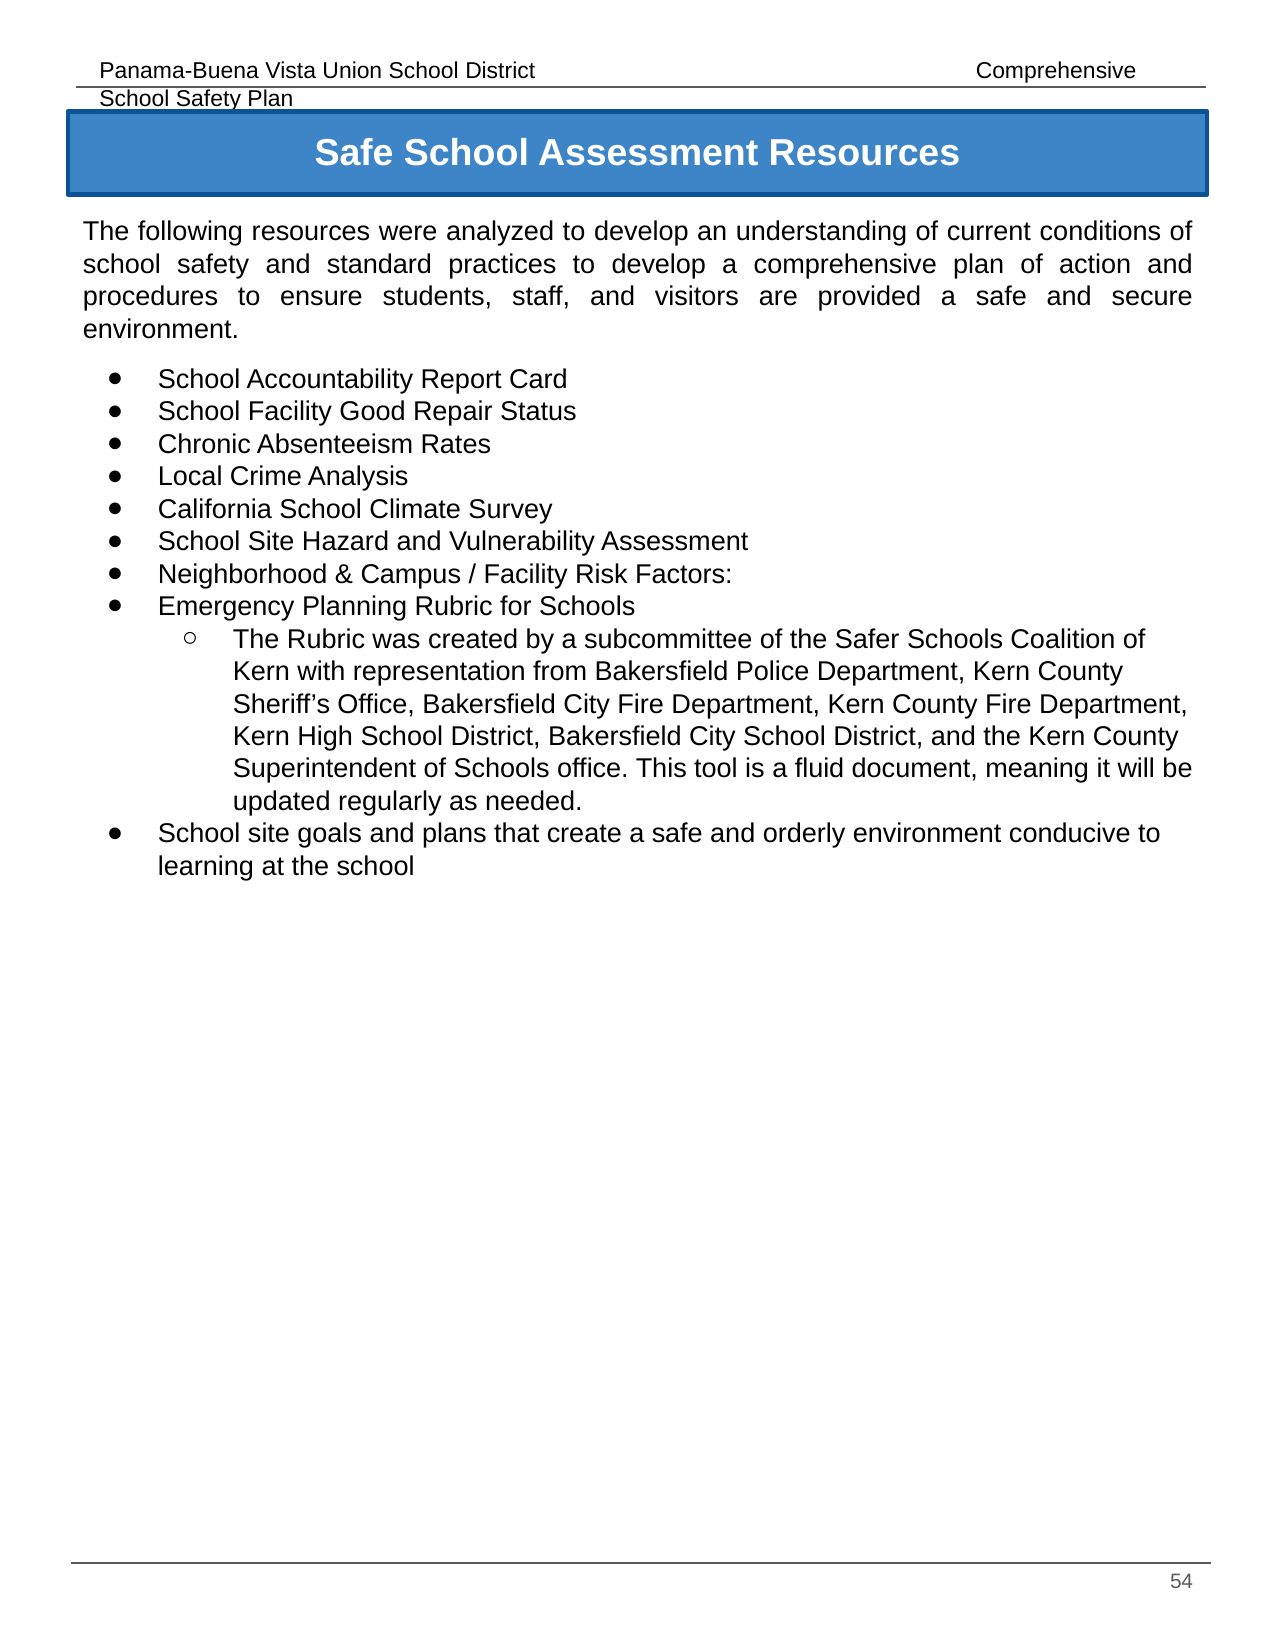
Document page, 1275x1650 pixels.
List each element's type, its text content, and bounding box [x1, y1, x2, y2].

slide_number ‹#› [1131, 1552, 1208, 1623]
text_box The following resources were analyzed to develop an understanding of current conditions of school safety and standard practices to develop a comprehensive plan of action and procedures to ensure students, staff, and visitors are provided a safe and secure environment. School Accountability Report Card School Facility Good Repair Status Chronic Absenteeism Rates Local Crime Analysis California School Climate Survey School Site Hazard and Vulnerability Assessment Neighborhood & Campus / Facility Risk Factors: Emergency Planning Rubric for Schools The Rubric was created by a subcommittee of the Safer Schools Coalition of Kern with representation from Bakersfield Police Department, Kern County Sheriff’s Office, Bakersfield City Fire Department, Kern County Fire Department, Kern High School District, Bakersfield City School District, and the Kern County Superintendent of Schools office. This tool is a fluid document, meaning it will be updated regularly as needed. School site goals and plans that create a safe and orderly environment conducive to learning at the school [67, 111, 1207, 315]
